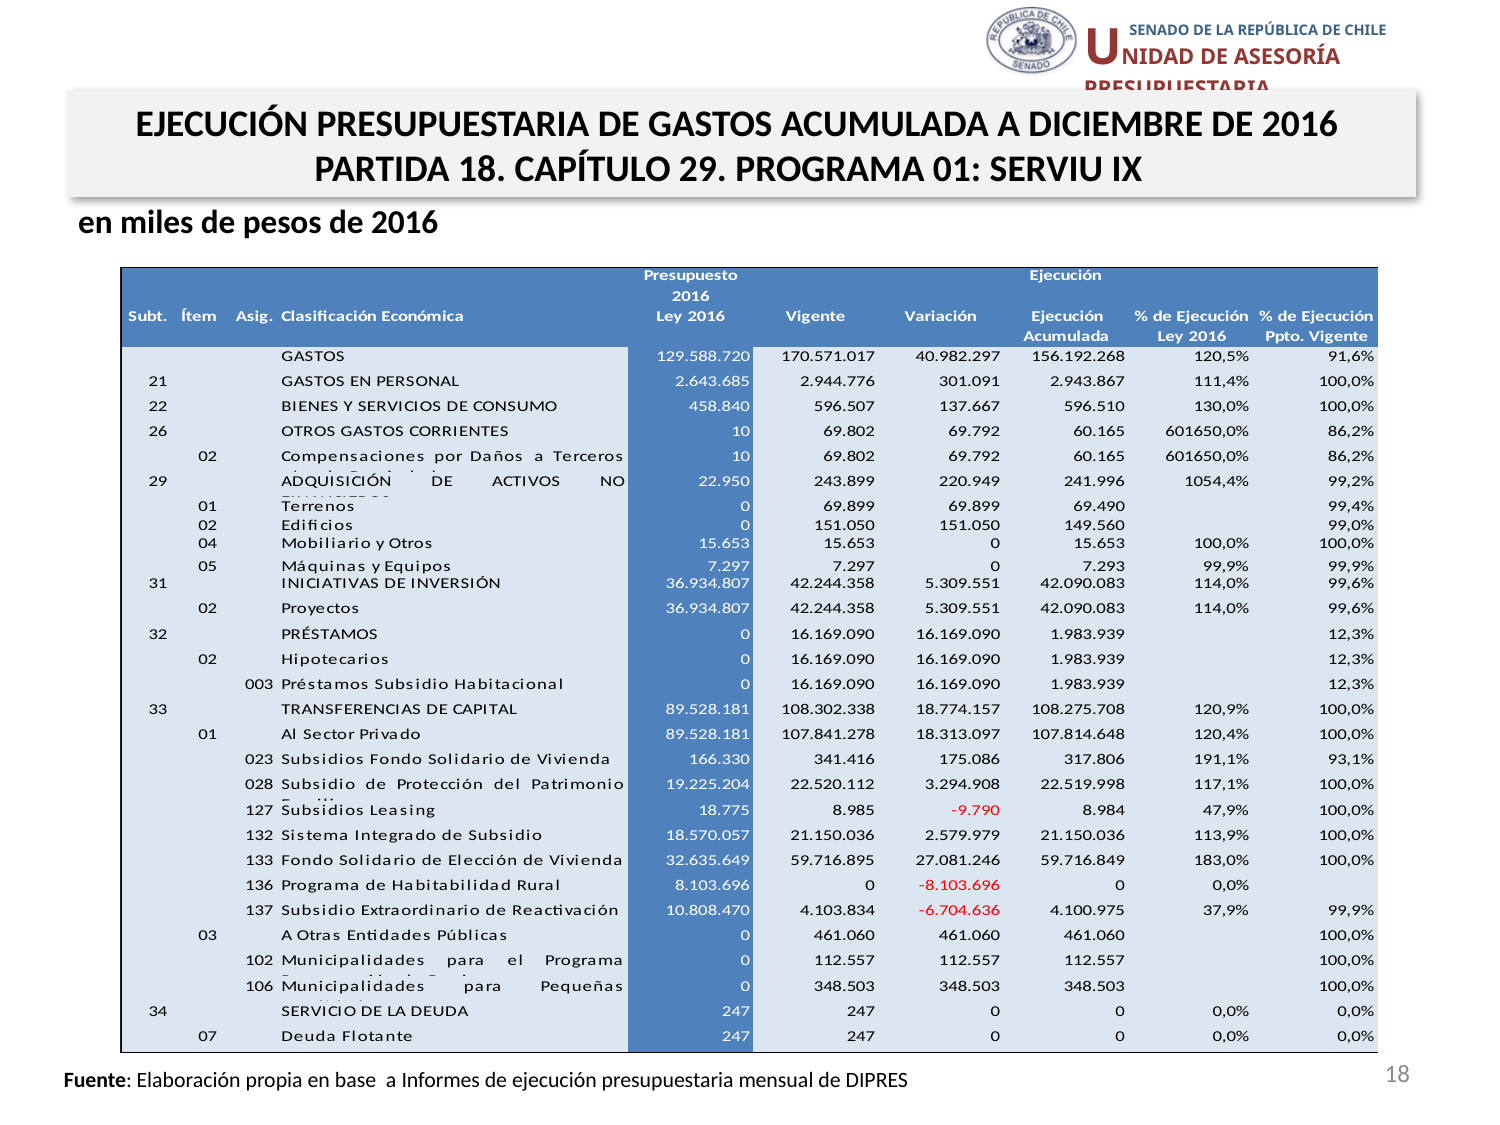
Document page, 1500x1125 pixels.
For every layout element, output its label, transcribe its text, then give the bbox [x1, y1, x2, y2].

footer Fuente: Elaboración propia en base a Informes de ejecución presupuestaria mensual de DIPRES [48, 1058, 1428, 1119]
picture [120, 266, 1380, 1054]
text_box en miles de pesos de 2016 [63, 192, 1414, 268]
slide_number 18 [1074, 1042, 1425, 1103]
picture [986, 7, 1079, 76]
text_box EJECUCIÓN PRESUPUESTARIA DE GASTOS ACUMULADA A DICIEMBRE DE 2016 PARTIDA 18. CAPÍTULO 29. PROGRAMA 01: SERVIU IX [67, 90, 1415, 197]
